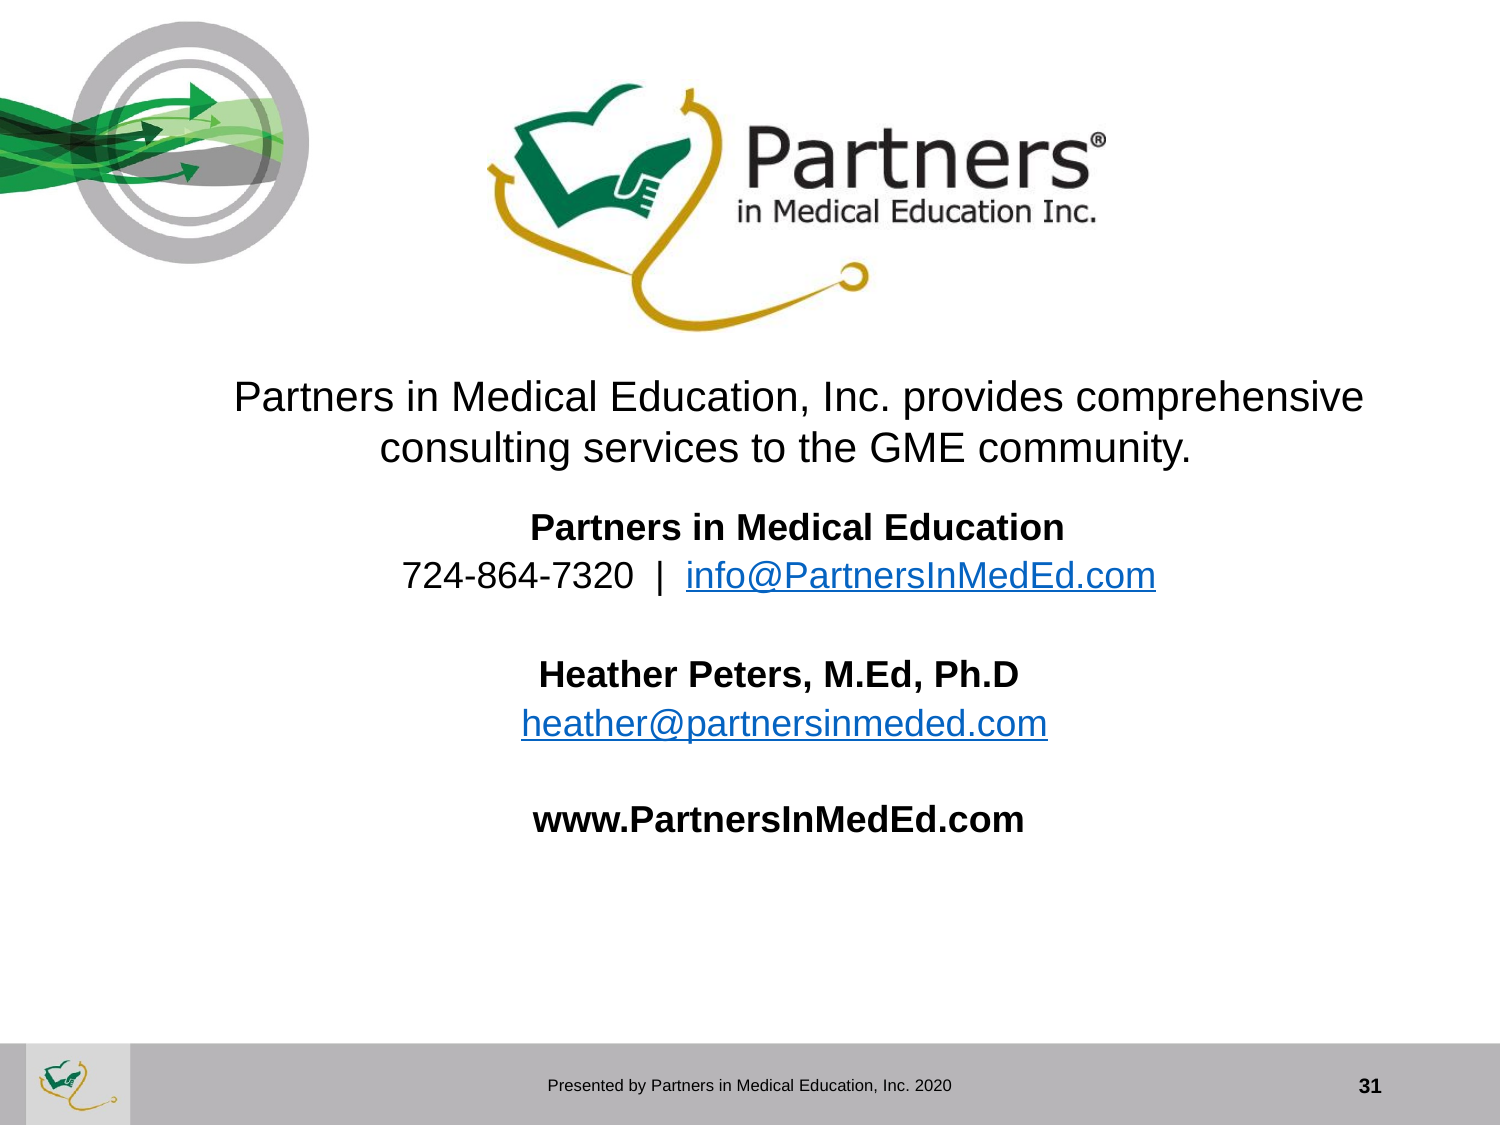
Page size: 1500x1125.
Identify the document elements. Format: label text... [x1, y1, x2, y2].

list Partners in Medical Education, Inc. provides comprehensive consulting services to the GME community. Partners in Medical Education 724-864-7320 | info@PartnersInMedEd.com Heather Peters, M.Ed, Ph.D heather@partnersinmeded.com www.PartnersInMedEd.com [161, 361, 1397, 908]
picture [0, 0, 1500, 1125]
footer Presented by Partners in Medical Education, Inc. 2020 [496, 1055, 1004, 1116]
slide_number 31 [1059, 1055, 1397, 1116]
